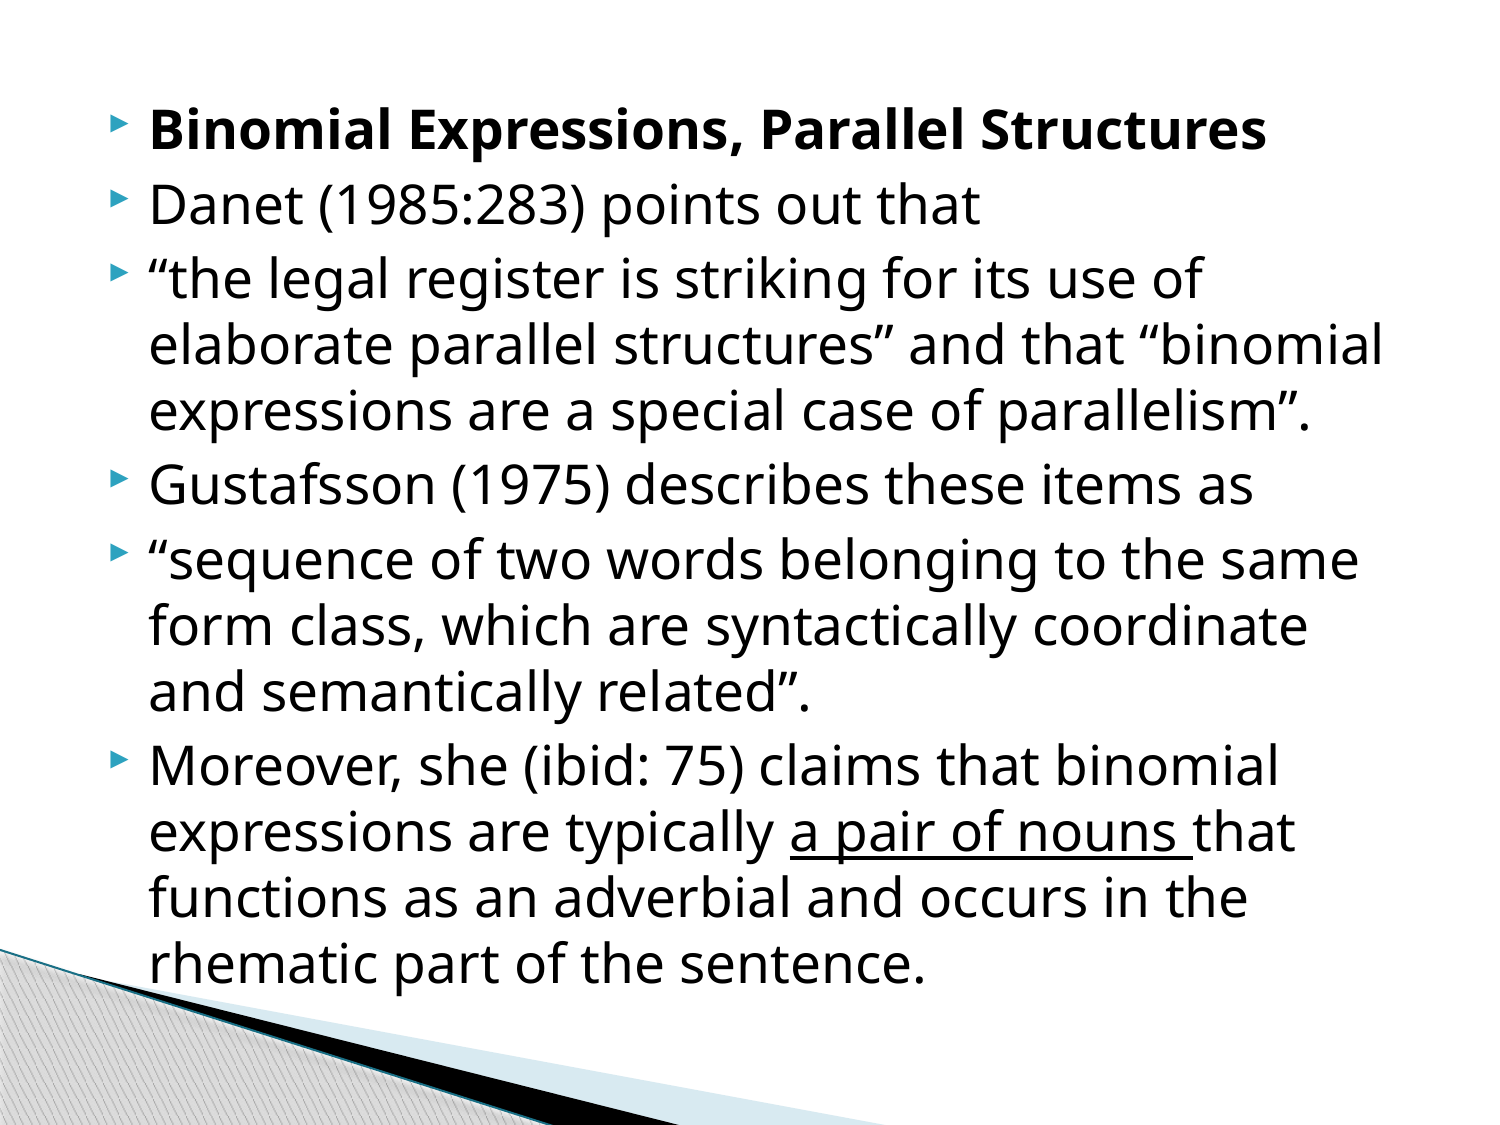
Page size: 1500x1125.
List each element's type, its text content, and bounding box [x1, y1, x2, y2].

list Binomial Expressions, Parallel Structures Danet (1985:283) points out that “the legal register is striking for its use of elaborate parallel structures” and that “binomial expressions are a special case of parallelism”. Gustafsson (1975) describes these items as “sequence of two words belonging to the same form class, which are syntactically coordinate and semantically related”. Moreover, she (ibid: 75) claims that binomial expressions are typically a pair of nouns that functions as an adverbial and occurs in the rhematic part of the sentence. [75, 87, 1425, 1063]
